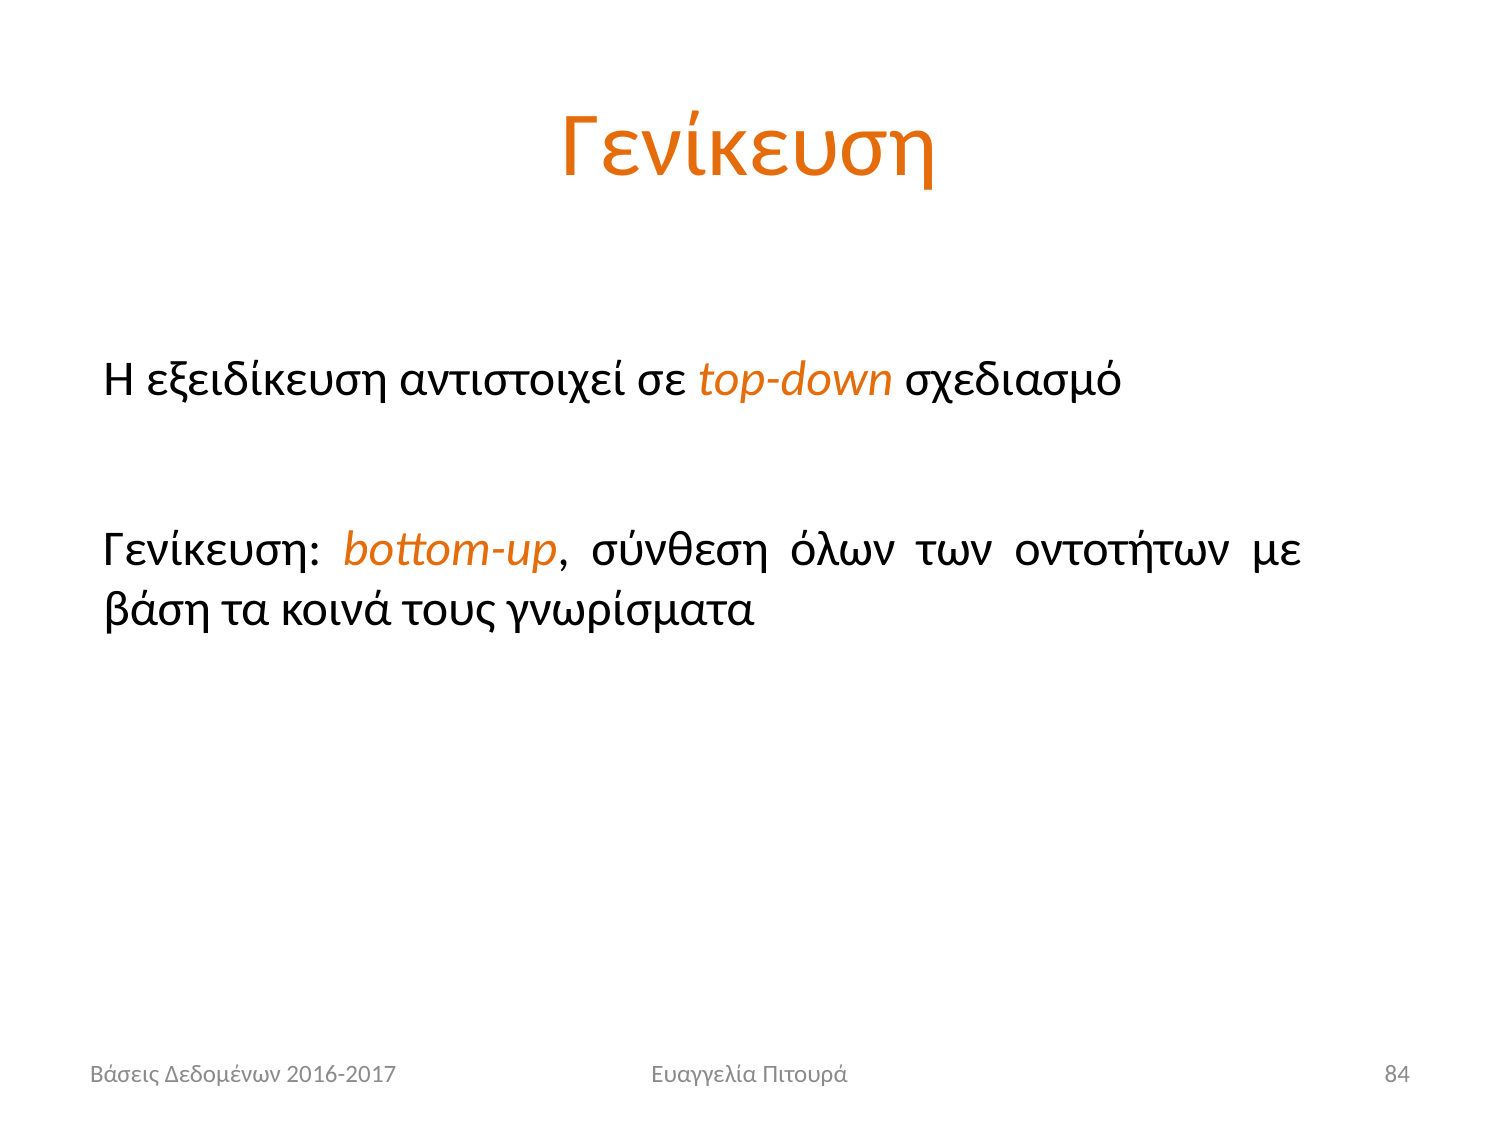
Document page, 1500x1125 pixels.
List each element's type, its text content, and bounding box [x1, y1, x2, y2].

title Γενίκευση [75, 45, 1425, 233]
slide_number 84 [1074, 1042, 1425, 1103]
footer Ευαγγελία Πιτουρά [512, 1042, 988, 1103]
slide_number Βάσεις Δεδομένων 2016-2017 [75, 1042, 425, 1103]
text_box Η εξειδίκευση αντιστοιχεί σε top-down σχεδιασμό Γενίκευση: bottom-up, σύνθεση όλων των οντοτήτων με βάση τα κοινά τους γνωρίσματα [88, 338, 1317, 728]
